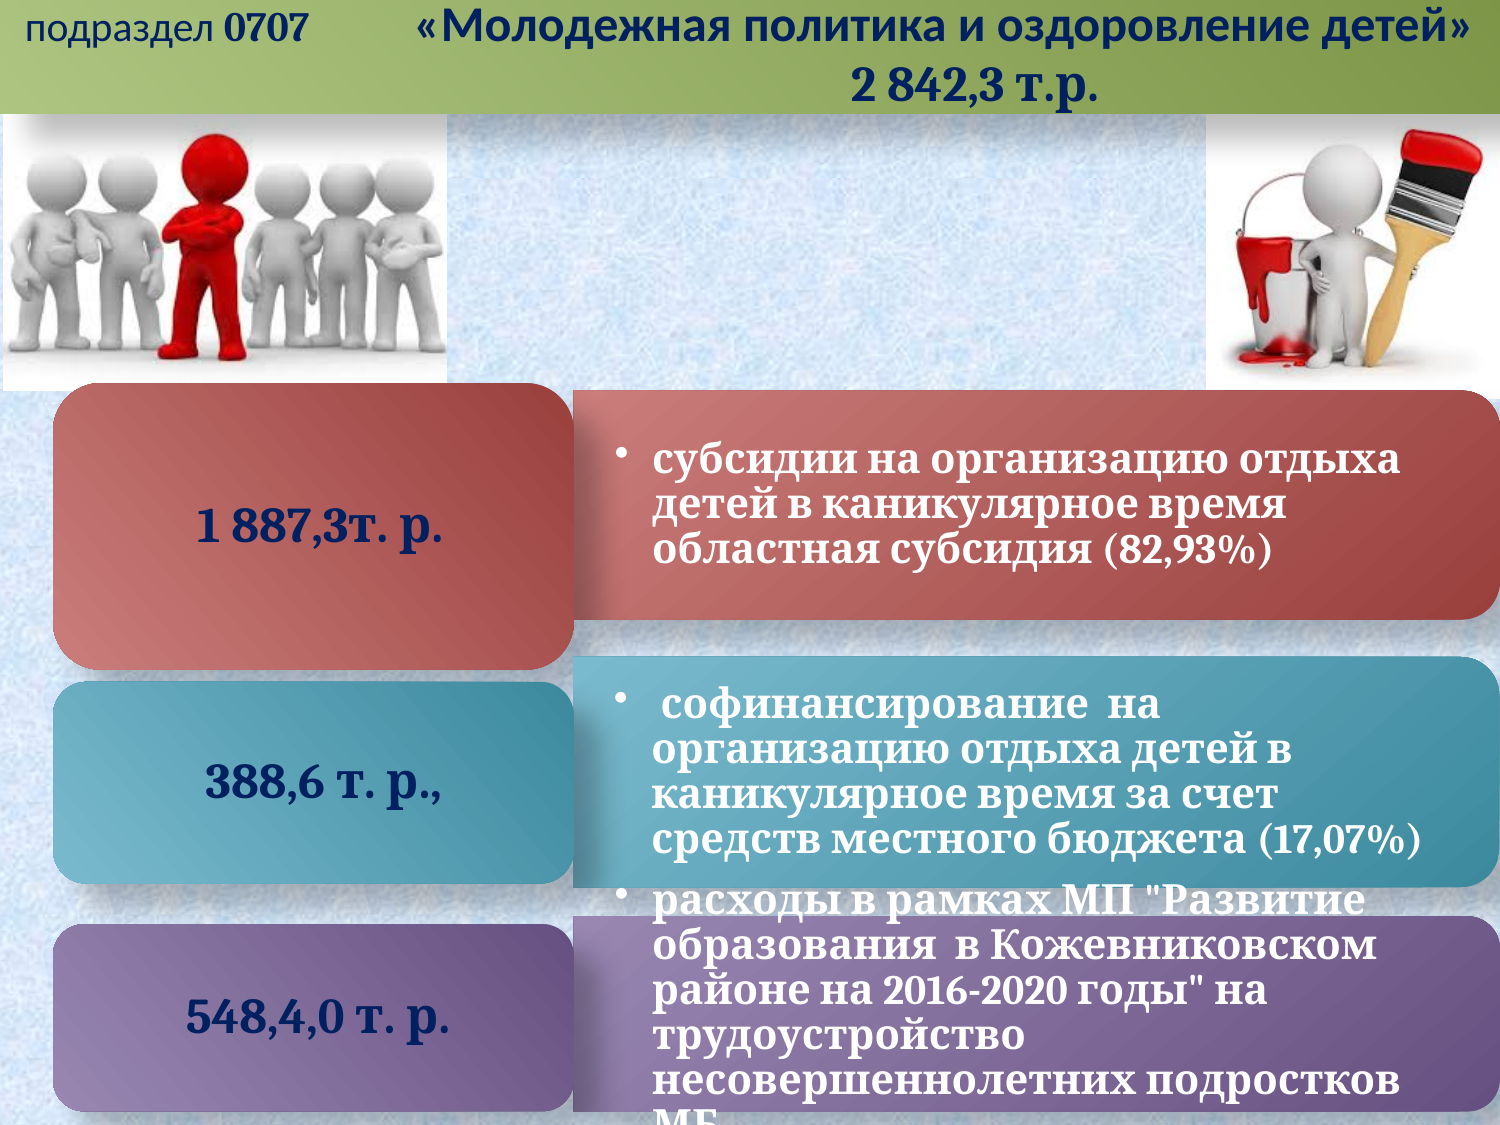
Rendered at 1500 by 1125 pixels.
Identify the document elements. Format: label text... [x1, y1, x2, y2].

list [52, 382, 1500, 1125]
title подраздел 0707 «Молодежная политика и оздоровление детей» 2 842,3 т.р. [0, 0, 1500, 114]
picture [0, 105, 1500, 1125]
